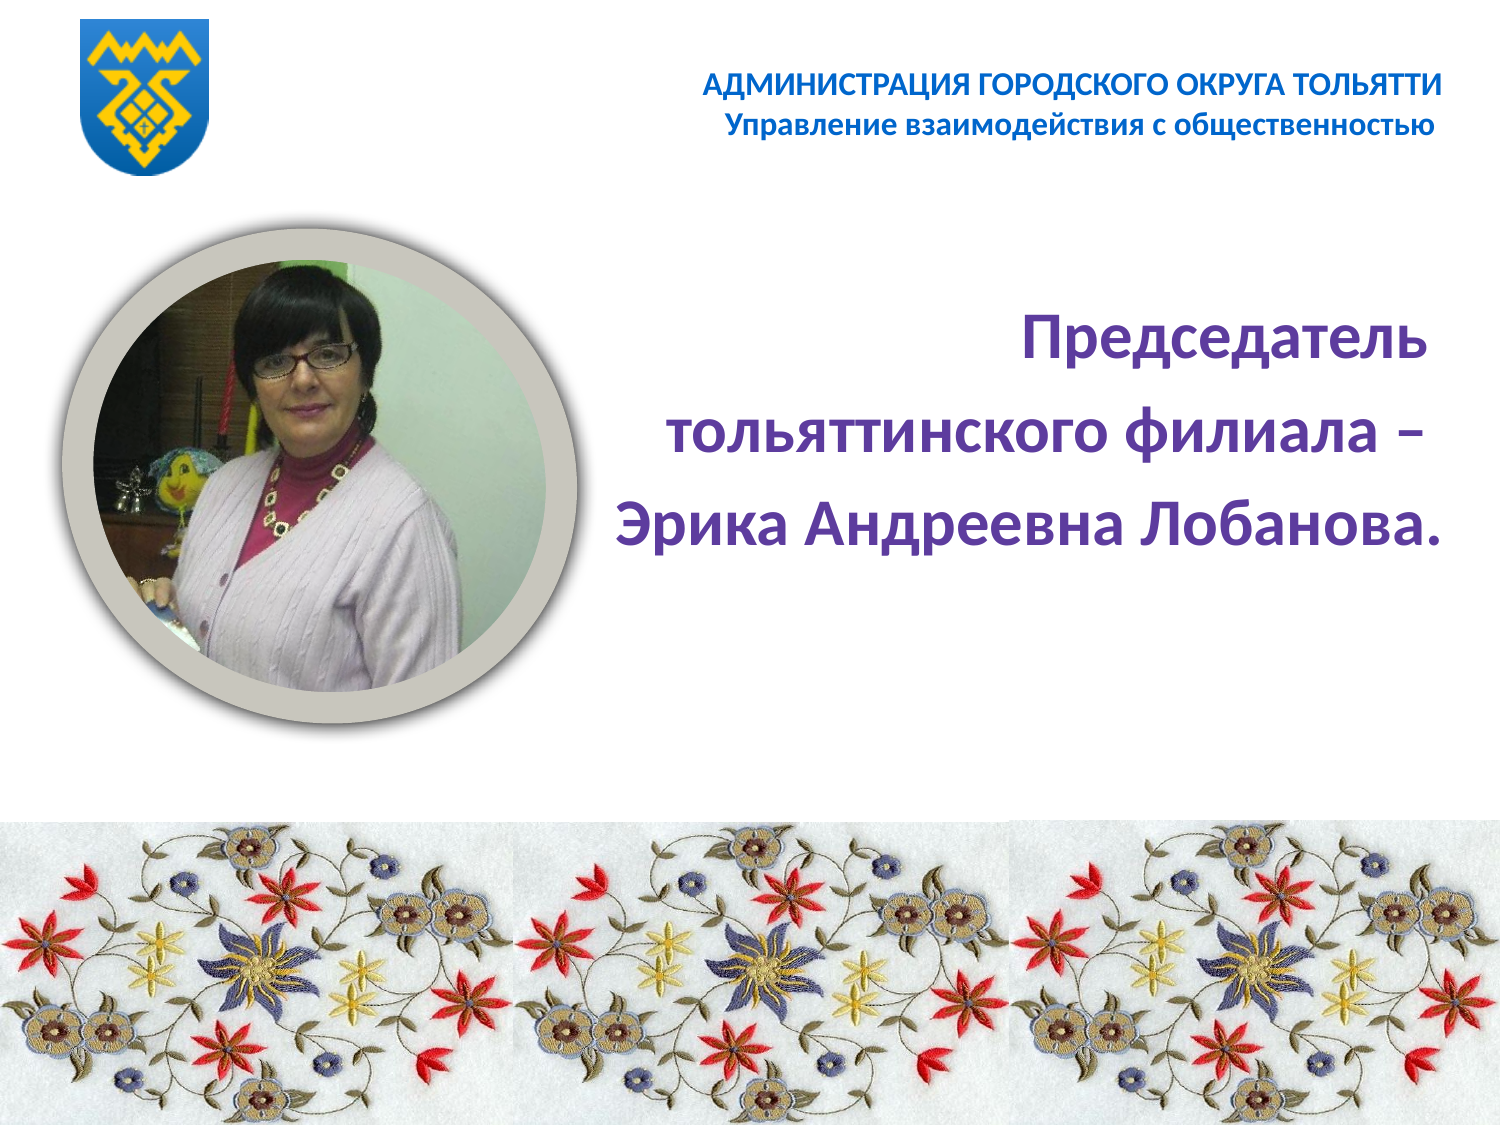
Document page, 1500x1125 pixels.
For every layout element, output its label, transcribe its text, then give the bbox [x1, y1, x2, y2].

picture [80, 19, 209, 176]
picture [0, 820, 1500, 1125]
picture [74, 246, 565, 706]
subtitle Председатель тольяттинского филиала – Эрика Андреевна Лобанова. [29, 196, 1459, 693]
title АДМИНИСТРАЦИЯ ГОРОДСКОГО ОКРУГА ТОЛЬЯТТИ Управление взаимодействия с общественностью [336, 42, 1459, 161]
